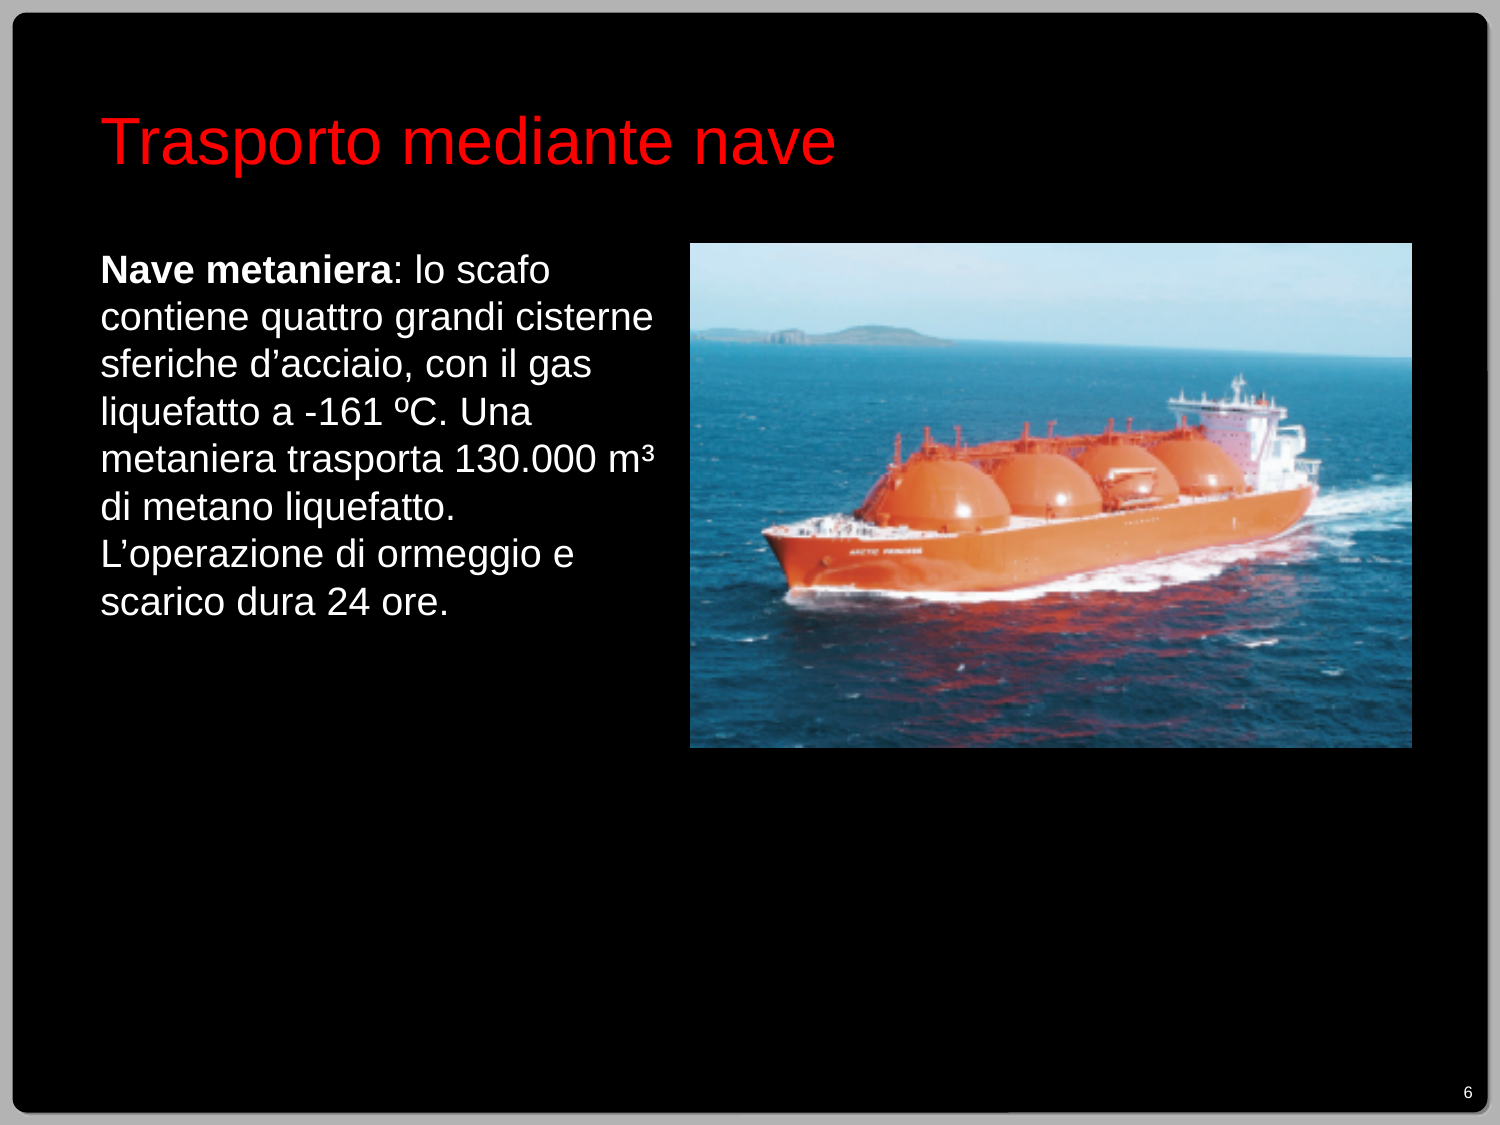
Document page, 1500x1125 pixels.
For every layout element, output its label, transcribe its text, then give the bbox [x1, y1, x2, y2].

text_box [690, 243, 1412, 749]
text_box Nave metaniera: lo scafo contiene quattro grandi cisterne sferiche d’acciaio, con il gas liquefatto a -161 ºC. Una metaniera trasporta 130.000 m³ di metano liquefatto. L’operazione di ormeggio e scarico dura 24 ore. [100, 243, 686, 631]
text_box Trasporto mediante nave [100, 62, 1451, 213]
